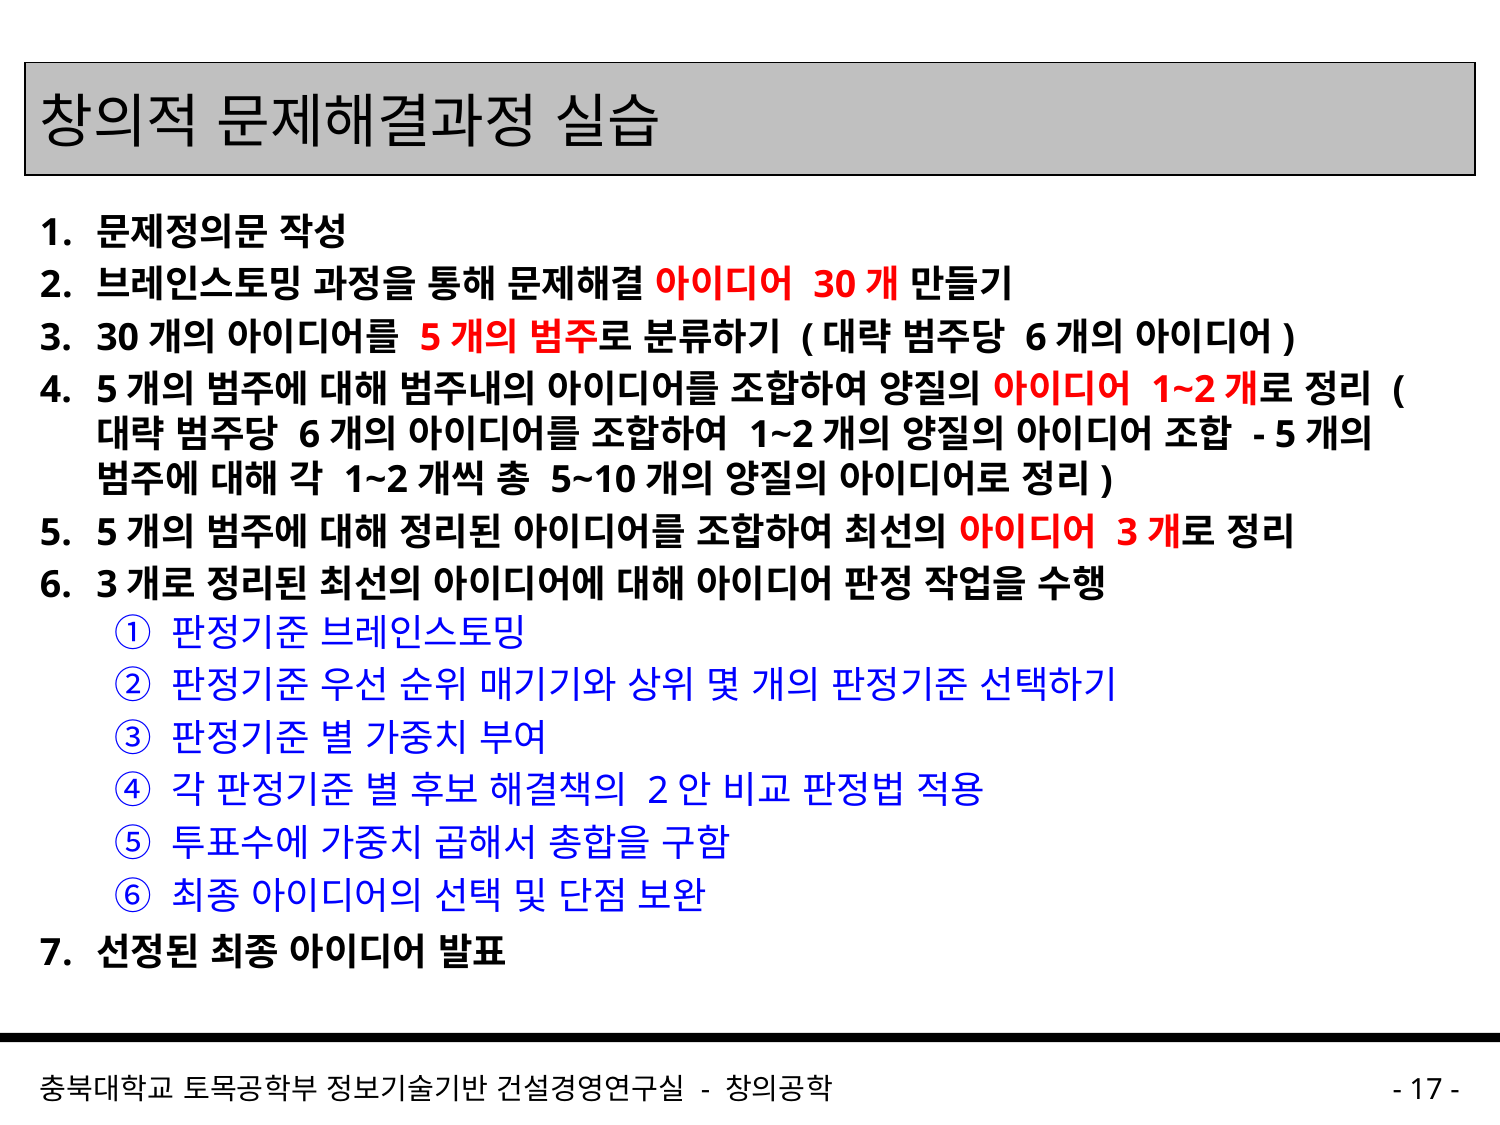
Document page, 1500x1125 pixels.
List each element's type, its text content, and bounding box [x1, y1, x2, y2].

title 창의적 문제해결과정 실습 [24, 62, 1476, 176]
footer 충북대학교 토목공학부 정보기술기반 건설경영연구실 - 창의공학 [24, 1062, 1201, 1101]
list 문제정의문 작성 브레인스토밍 과정을 통해 문제해결 아이디어 30개 만들기 30개의 아이디어를 5개의 범주로 분류하기 (대략 범주당 6개의 아이디어) 5개의 범주에 대해 범주내의 아이디어를 조합하여 양질의 아이디어 1~2개로 정리 (대략 범주당 6개의 아이디어를 조합하여 1~2개의 양질의 아이디어 조합 - 5개의 범주에 대해 각 1~2개씩 총 5~10개의 양질의 아이디어로 정리) 5개의 범주에 대해 정리된 아이디어를 조합하여 최선의 아이디어 3개로 정리 3개로 정리된 최선의 아이디어에 대해 아이디어 판정 작업을 수행 ① 판정기준 브레인스토밍 ② 판정기준 우선 순위 매기기와 상위 몇 개의 판정기준 선택하기 ③ 판정기준 별 가중치 부여 ④ 각 판정기준 별 후보 해결책의 2안 비교 판정법 적용 ⑤ 투표수에 가중치 곱해서 총합을 구함 ⑥ 최종 아이디어의 선택 및 단점 보완 선정된 최종 아이디어 발표 [24, 200, 1475, 1013]
slide_number - 17 - [1224, 1062, 1476, 1101]
